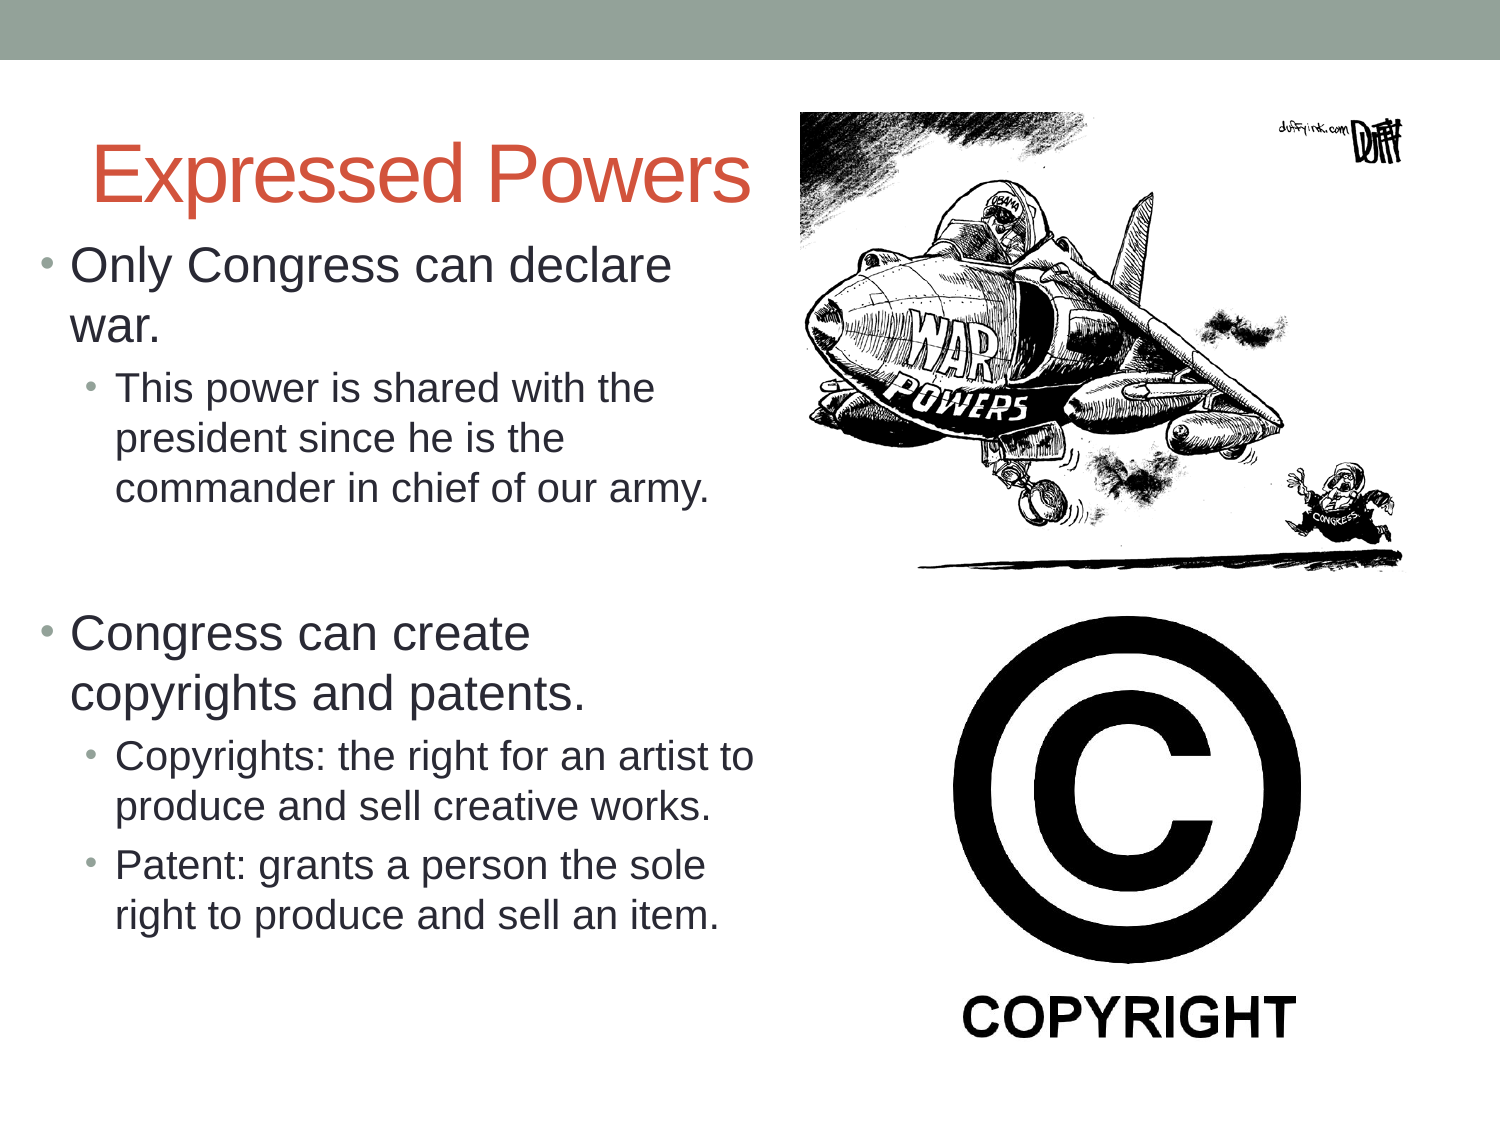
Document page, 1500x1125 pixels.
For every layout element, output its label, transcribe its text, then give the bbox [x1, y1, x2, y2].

list Only Congress can declare war. This power is shared with the president since he is the commander in chief of our army. Congress can create copyrights and patents. Copyrights: the right for an artist to produce and sell creative works. Patent: grants a person the sole right to produce and sell an item. [24, 224, 788, 1100]
picture [799, 112, 1407, 576]
title Expressed Powers [75, 87, 1425, 250]
picture [949, 612, 1305, 1043]
